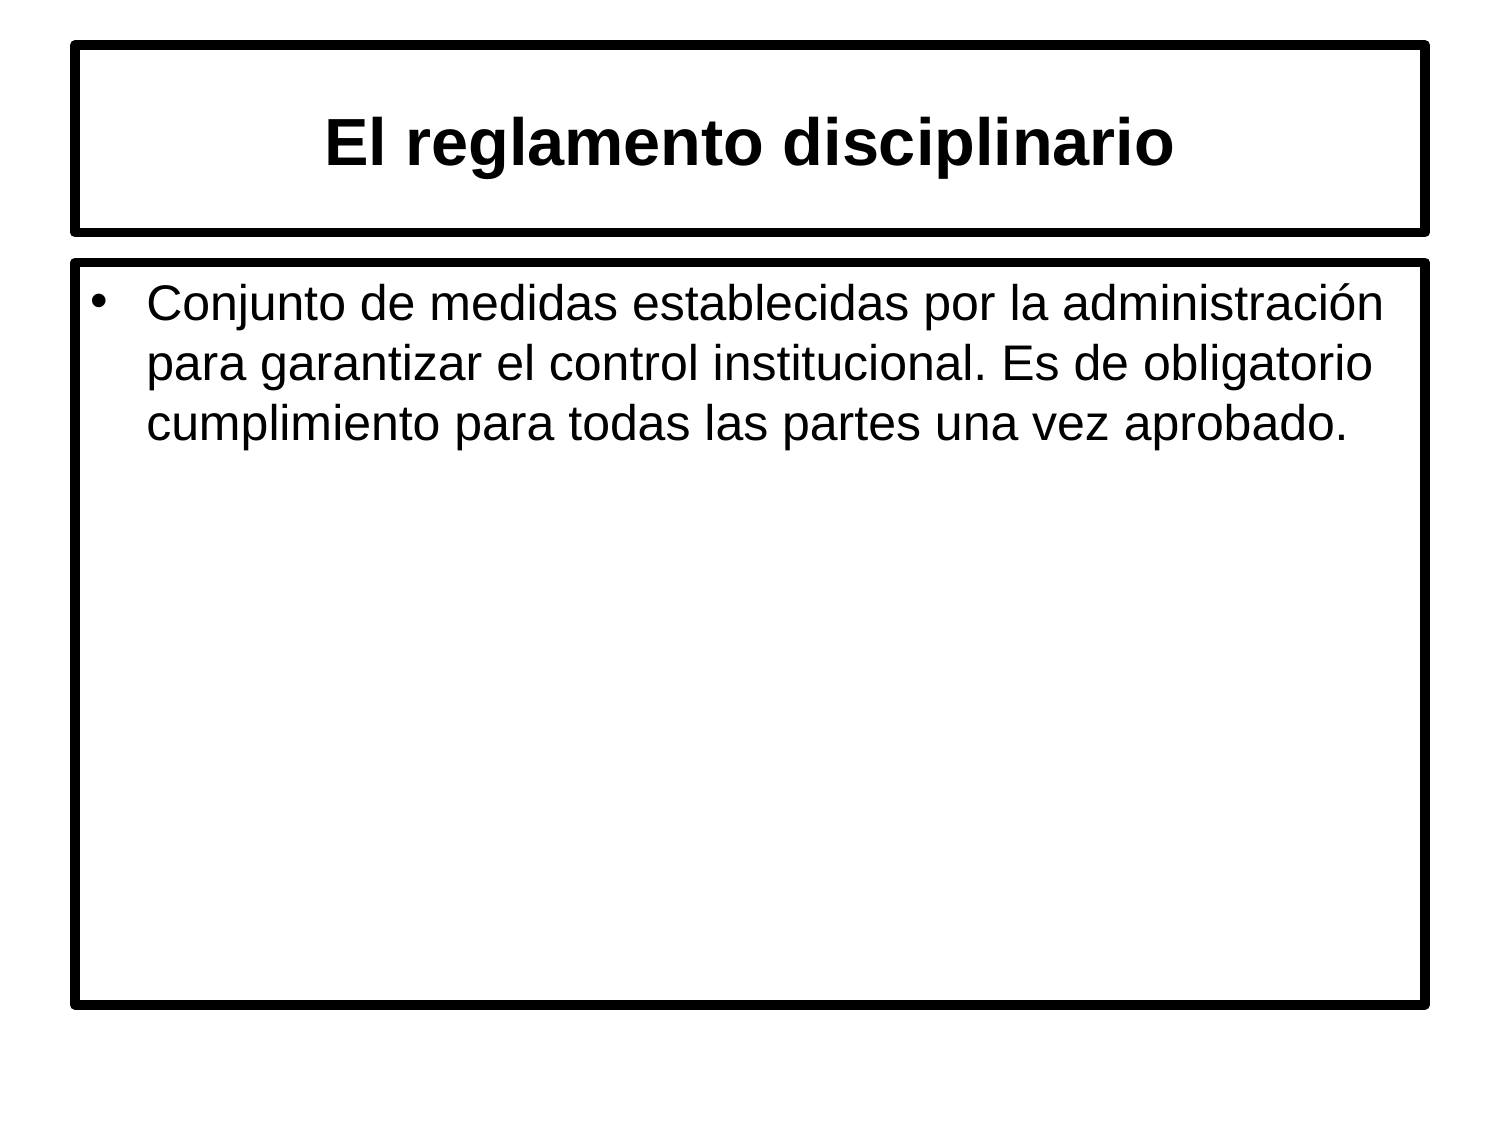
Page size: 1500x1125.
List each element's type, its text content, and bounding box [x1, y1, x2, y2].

title El reglamento disciplinario [75, 45, 1425, 233]
list Conjunto de medidas establecidas por la administración para garantizar el control institucional. Es de obligatorio cumplimiento para todas las partes una vez aprobado. [75, 262, 1425, 1005]
